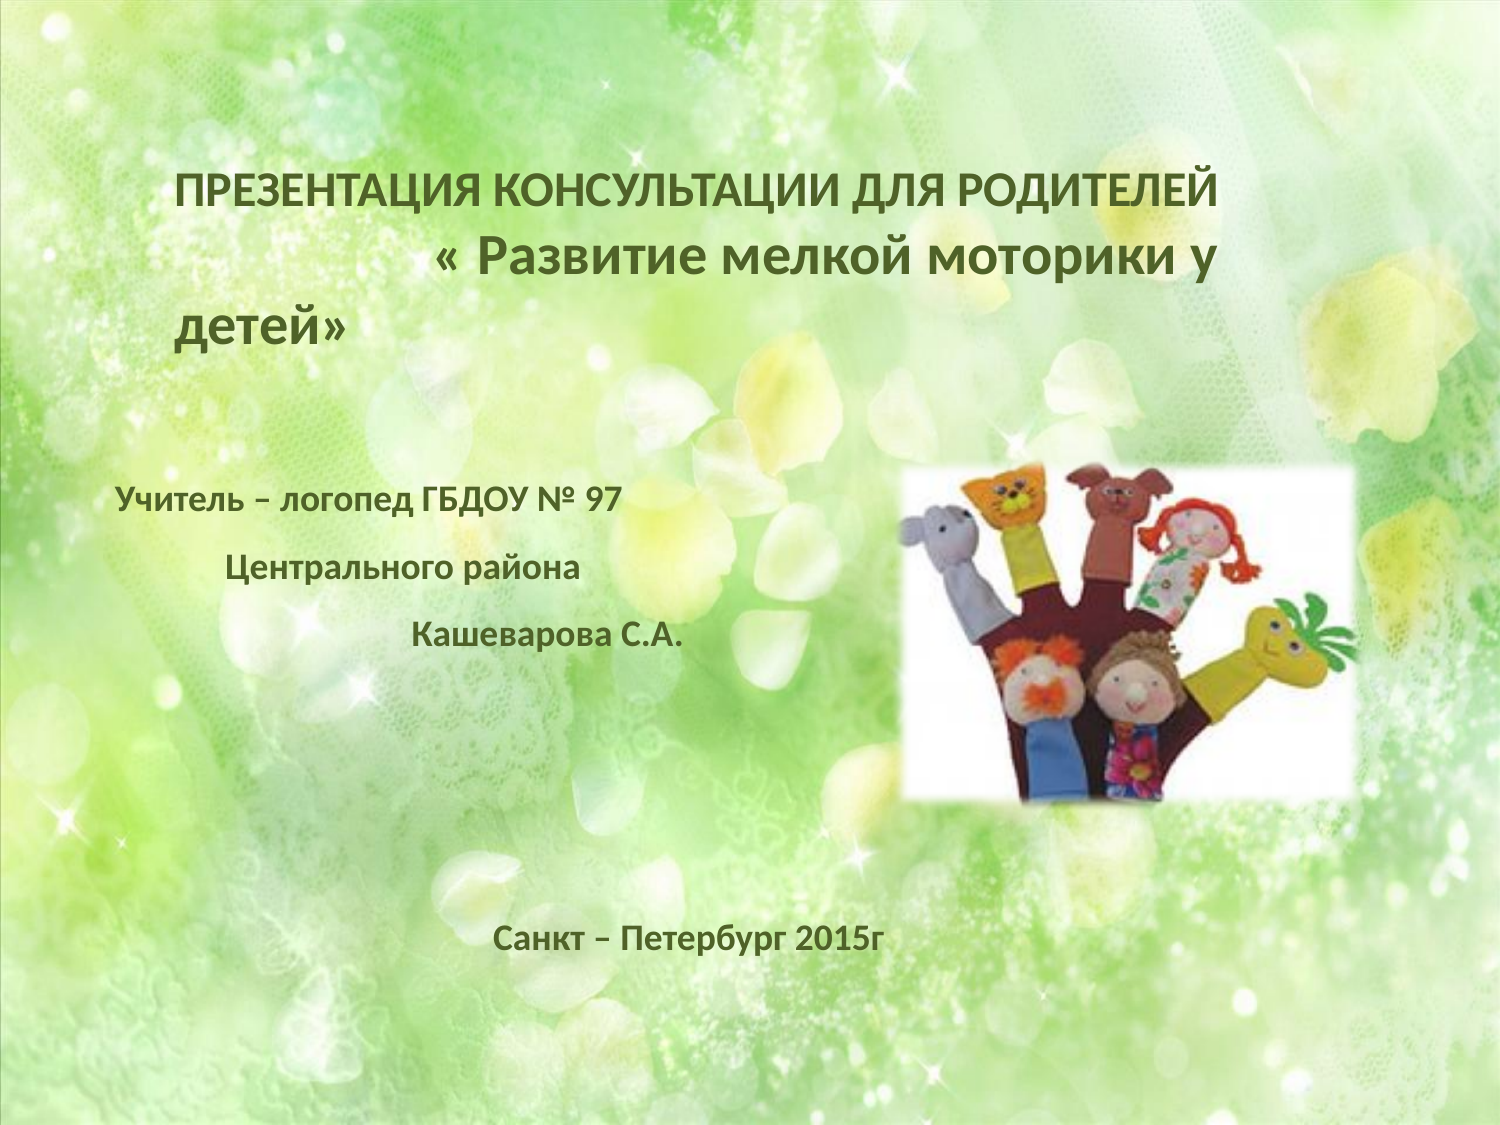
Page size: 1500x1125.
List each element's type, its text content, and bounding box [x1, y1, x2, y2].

text_box Санкт – Петербург 2015г [478, 905, 951, 965]
picture [0, 0, 1500, 1125]
text_box Учитель – логопед ГБДОУ № 97 Центрального района Кашеварова С.А. [100, 444, 727, 730]
text_box Презентация консультации для родителей « Развитие мелкой моторики у детей» [159, 148, 1275, 364]
